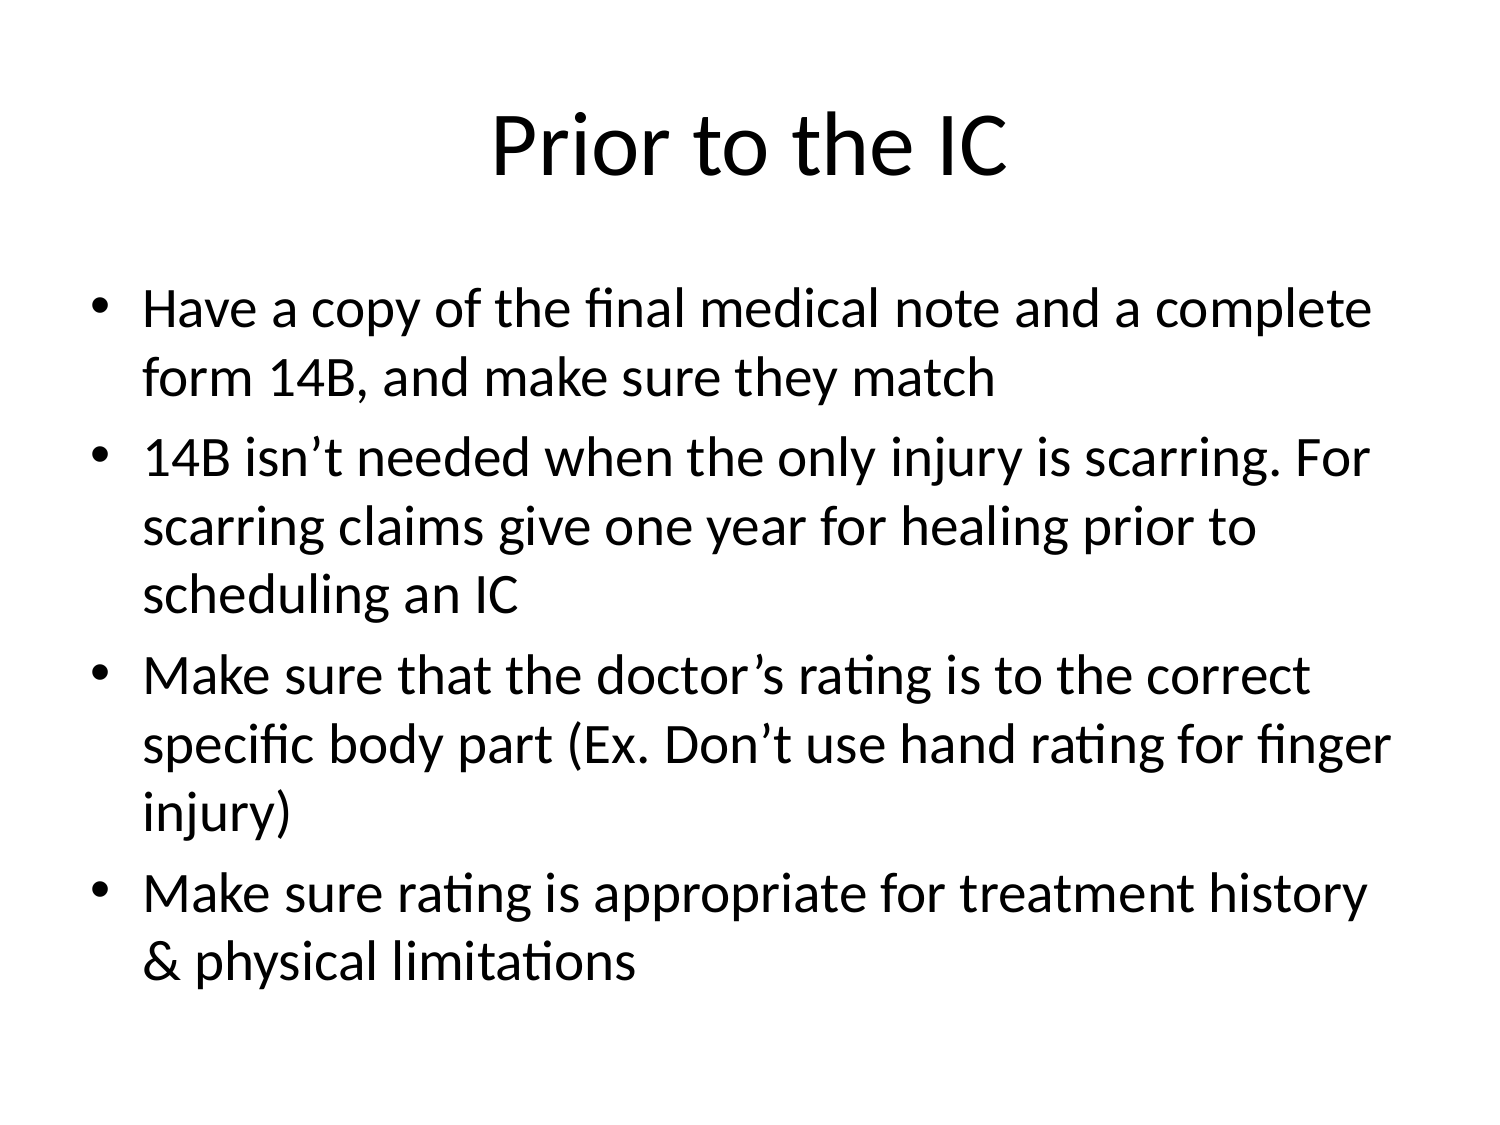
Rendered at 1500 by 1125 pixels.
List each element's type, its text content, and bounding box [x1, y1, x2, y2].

list Have a copy of the final medical note and a complete form 14B, and make sure they match 14B isn’t needed when the only injury is scarring. For scarring claims give one year for healing prior to scheduling an IC Make sure that the doctor’s rating is to the correct specific body part (Ex. Don’t use hand rating for finger injury) Make sure rating is appropriate for treatment history & physical limitations [75, 262, 1425, 1005]
title Prior to the IC [75, 45, 1425, 233]
